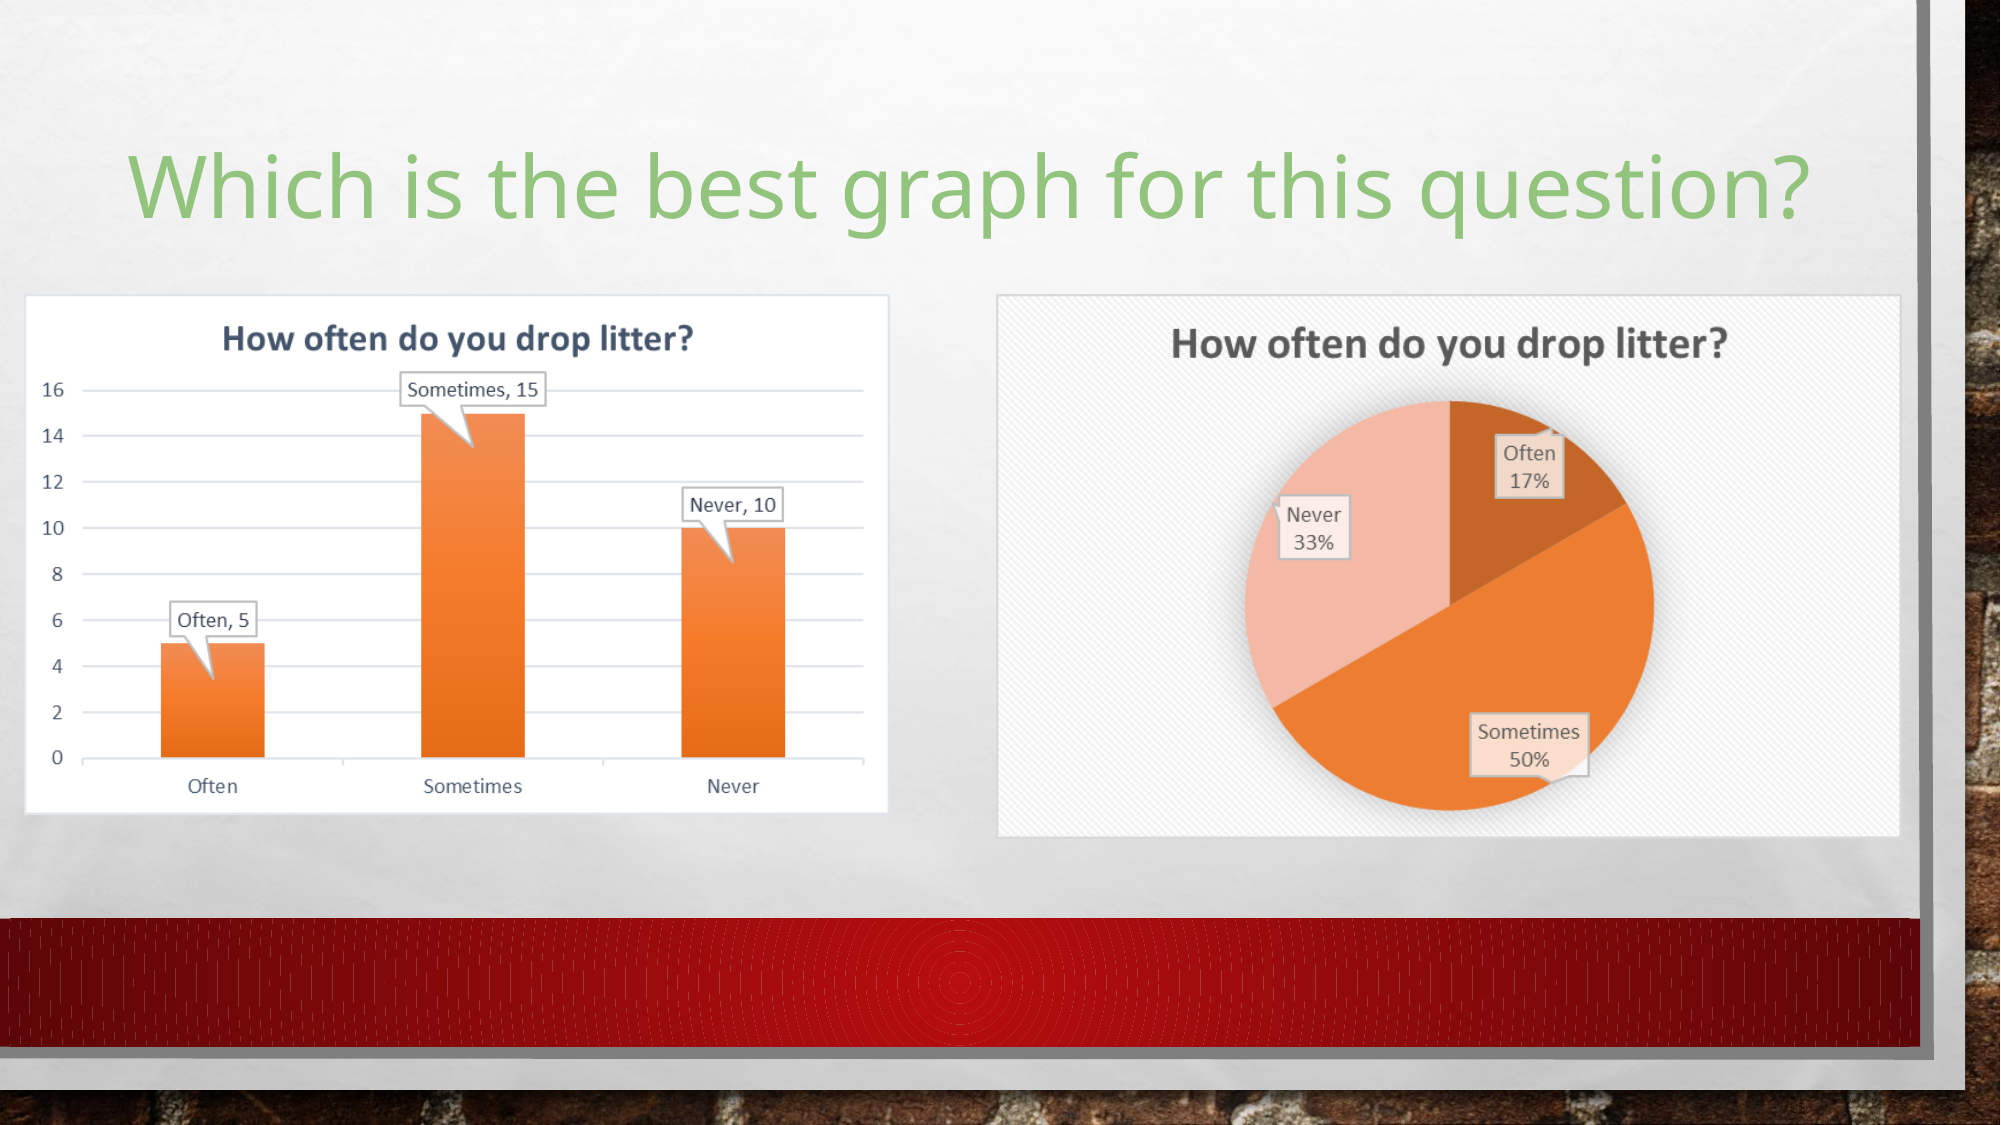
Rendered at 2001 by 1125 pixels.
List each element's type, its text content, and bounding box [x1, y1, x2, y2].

picture [0, 0, 2001, 1125]
title Which is the best graph for this question? [112, 96, 1902, 286]
picture [0, 0, 1919, 918]
